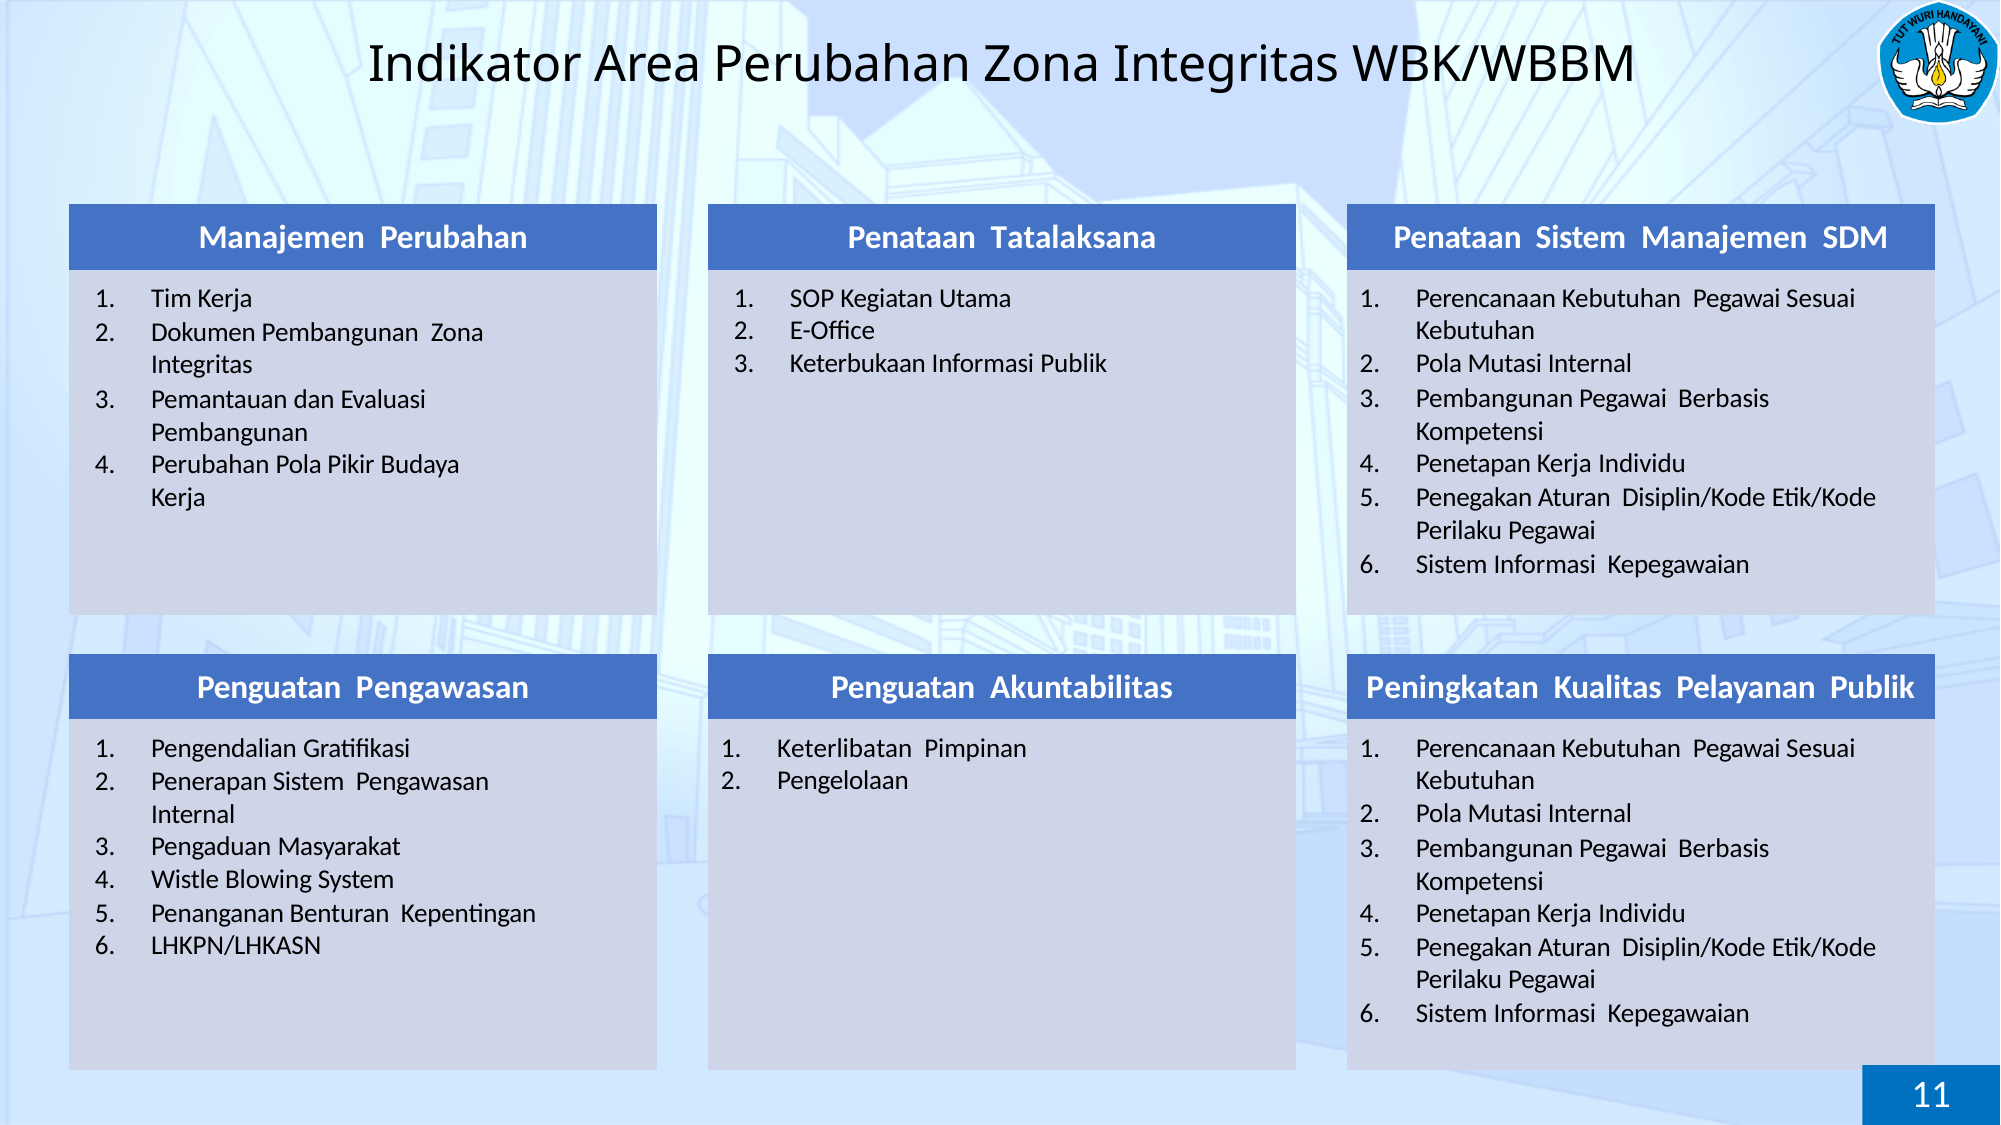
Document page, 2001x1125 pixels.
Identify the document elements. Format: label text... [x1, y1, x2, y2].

text_box Penguatan Pengawasan [69, 654, 657, 719]
text_box SOP Kegiatan Utama E-Office Keterbukaan Informasi Publik [708, 270, 1296, 615]
text_box Peningkatan Kualitas Pelayanan Publik [1347, 654, 1935, 719]
text_box Pengendalian Gratifikasi Penerapan Sistem Pengawasan Internal Pengaduan Masyarakat Wistle Blowing System Penanganan Benturan Kepentingan LHKPN/LHKASN [69, 719, 657, 1070]
text_box Tim Kerja Dokumen Pembangunan Zona Integritas Pemantauan dan Evaluasi Pembangunan Perubahan Pola Pikir Budaya Kerja [69, 270, 657, 615]
text_box Perencanaan Kebutuhan Pegawai Sesuai Kebutuhan Pola Mutasi Internal Pembangunan Pegawai Berbasis Kompetensi Penetapan Kerja Individu Penegakan Aturan Disiplin/Kode Etik/Kode Perilaku Pegawai Sistem Informasi Kepegawaian [1347, 719, 1935, 1070]
text_box Penataan Tatalaksana [708, 204, 1296, 270]
picture [1877, 0, 2000, 125]
text_box Indikator Area Perubahan Zona Integritas WBK/WBBM [70, 24, 1877, 100]
text_box Perencanaan Kebutuhan Pegawai Sesuai Kebutuhan Pola Mutasi Internal Pembangunan Pegawai Berbasis Kompetensi Penetapan Kerja Individu Penegakan Aturan Disiplin/Kode Etik/Kode Perilaku Pegawai Sistem Informasi Kepegawaian [1347, 270, 1935, 615]
text_box Keterlibatan Pimpinan Pengelolaan [708, 719, 1296, 1070]
text_box Penataan Sistem Manajemen SDM [1347, 204, 1935, 270]
text_box 11 [1862, 1065, 2000, 1125]
text_box [0, 0, 2000, 1125]
text_box Manajemen Perubahan [69, 204, 657, 270]
text_box Penguatan Akuntabilitas [708, 654, 1296, 719]
